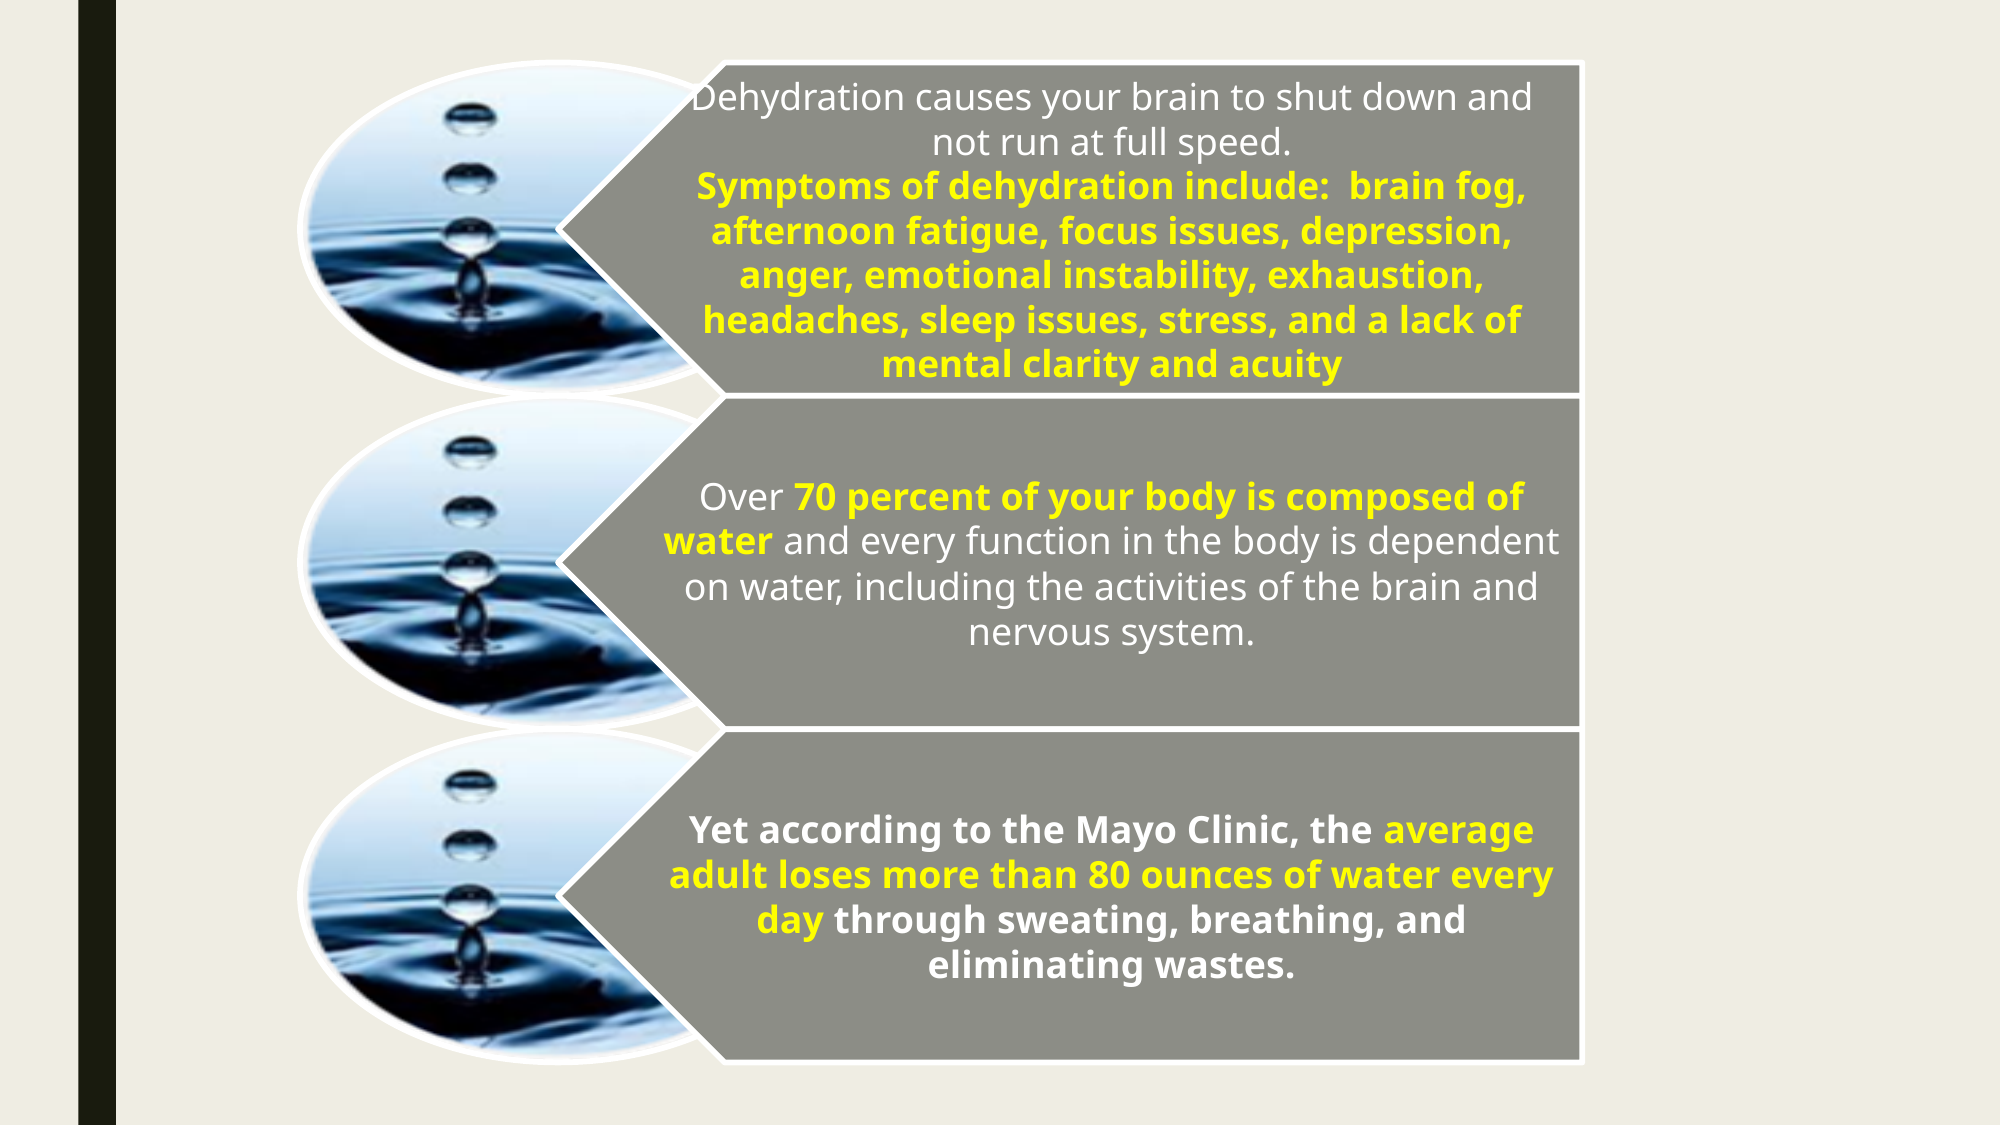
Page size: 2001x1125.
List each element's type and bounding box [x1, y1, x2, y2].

list [299, 62, 1841, 1063]
